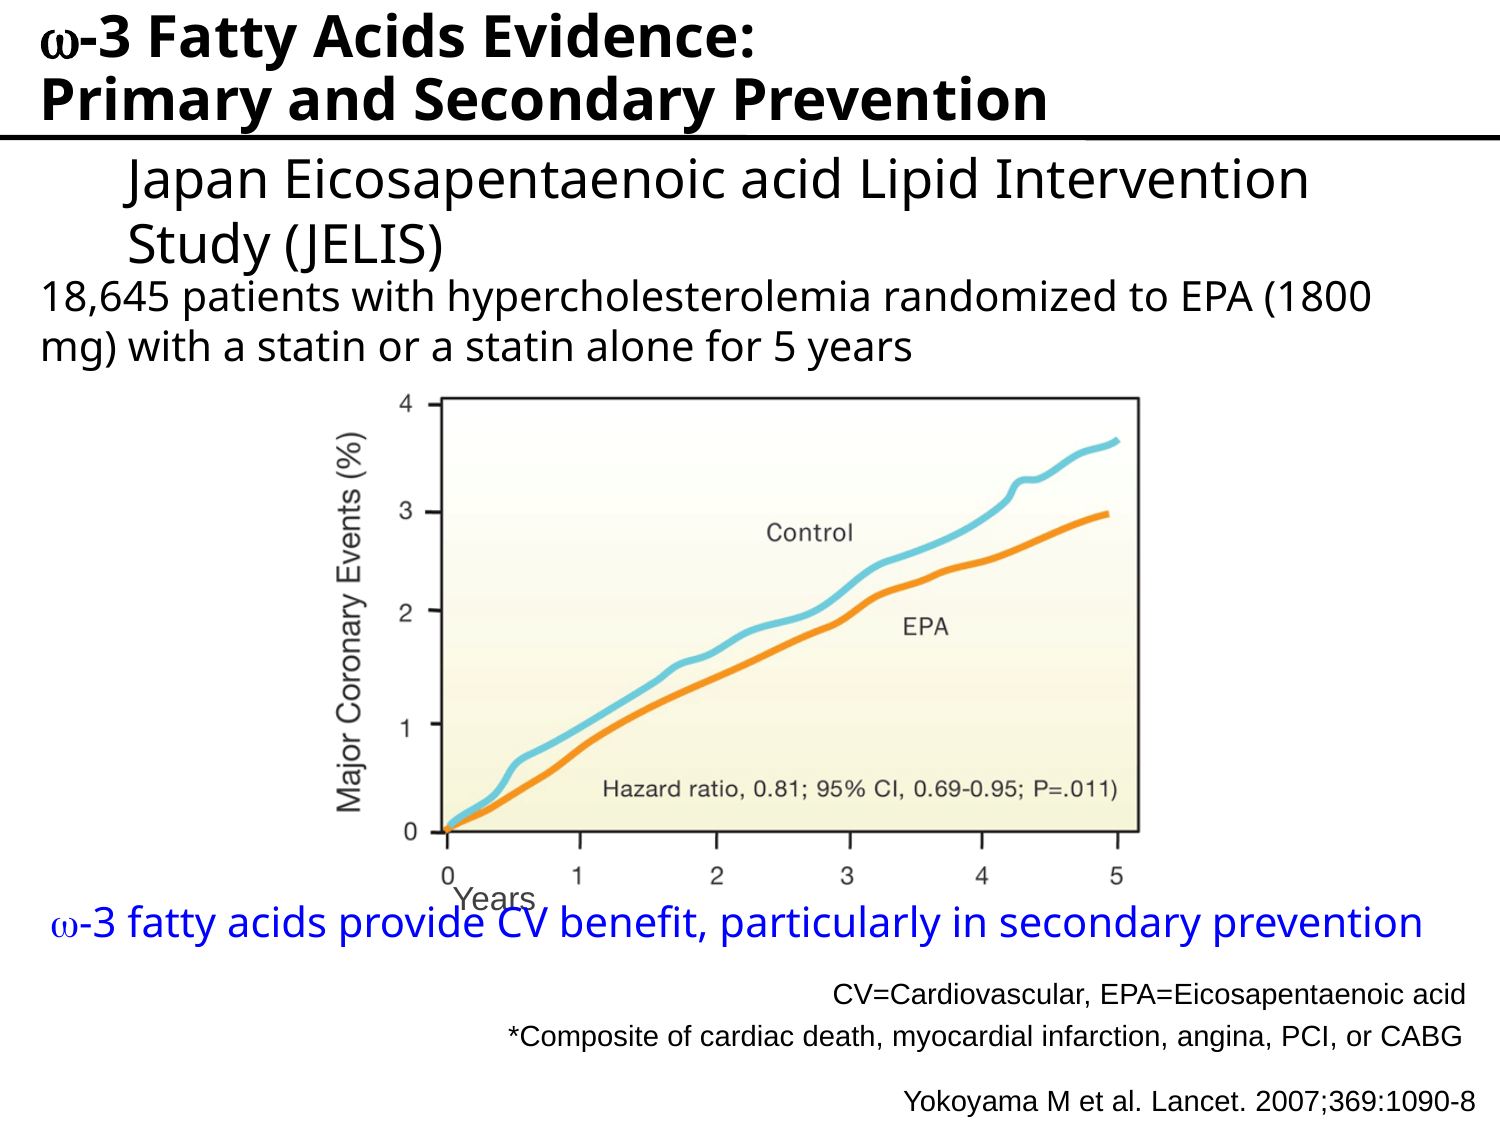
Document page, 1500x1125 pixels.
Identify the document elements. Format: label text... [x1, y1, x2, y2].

picture [299, 349, 1163, 888]
text_box w-3 Fatty Acids Evidence: Primary and Secondary Prevention [24, 0, 1263, 135]
text_box Yokoyama M et al. Lancet. 2007;369:1090-8 [782, 1074, 1500, 1125]
text_box Japan Eicosapentaenoic acid Lipid Intervention Study (JELIS) [112, 147, 1388, 262]
text_box *Composite of cardiac death, myocardial infarction, angina, PCI, or CABG [462, 1010, 1488, 1061]
text_box 18,645 patients with hypercholesterolemia randomized to EPA (1800 mg) with a statin or a statin alone for 5 years w-3 fatty acids provide CV benefit, particularly in secondary prevention [24, 262, 1475, 950]
text_box CV=Cardiovascular, EPA=Eicosapentaenoic acid [737, 974, 1475, 1010]
